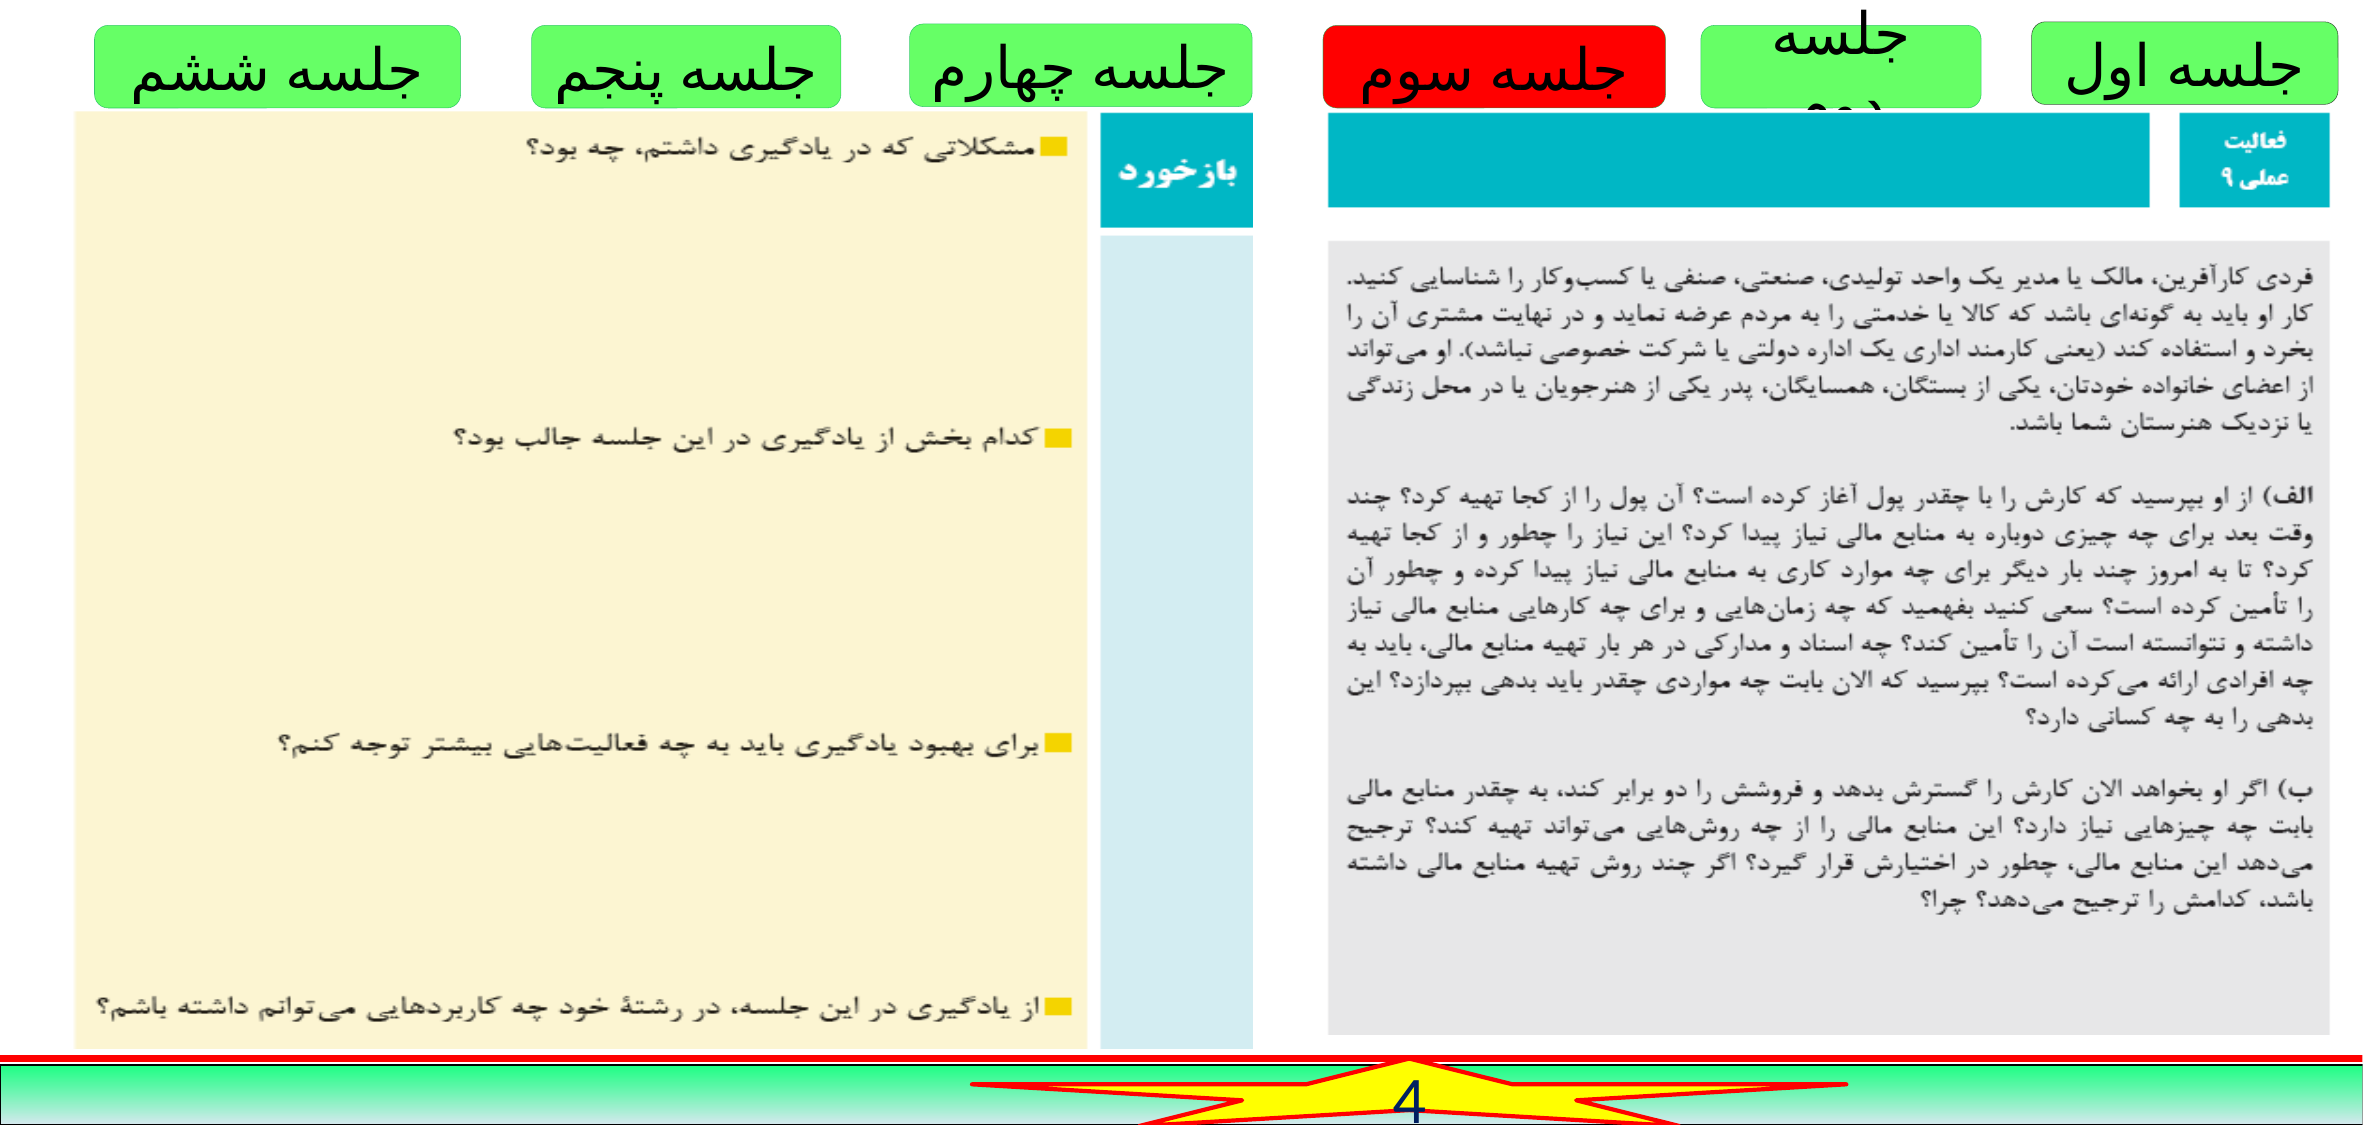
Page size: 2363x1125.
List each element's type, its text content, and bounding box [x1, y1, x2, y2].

table_header [1468, 1068, 2362, 1124]
text_box جلسه ششم [92, 23, 463, 109]
text_box جلسه دوم [1698, 23, 1984, 109]
text_box جلسه چهارم [907, 21, 1255, 109]
table_header [1227, 1113, 1591, 1124]
text_box جلسه اول [2029, 19, 2341, 107]
picture [70, 110, 1253, 1049]
text_box جلسه سوم [1320, 23, 1668, 109]
text_box 4 [969, 1070, 1849, 1125]
text_box جلسه پنجم [529, 23, 844, 109]
picture [1322, 110, 2332, 1036]
table_header [1, 1068, 1350, 1124]
